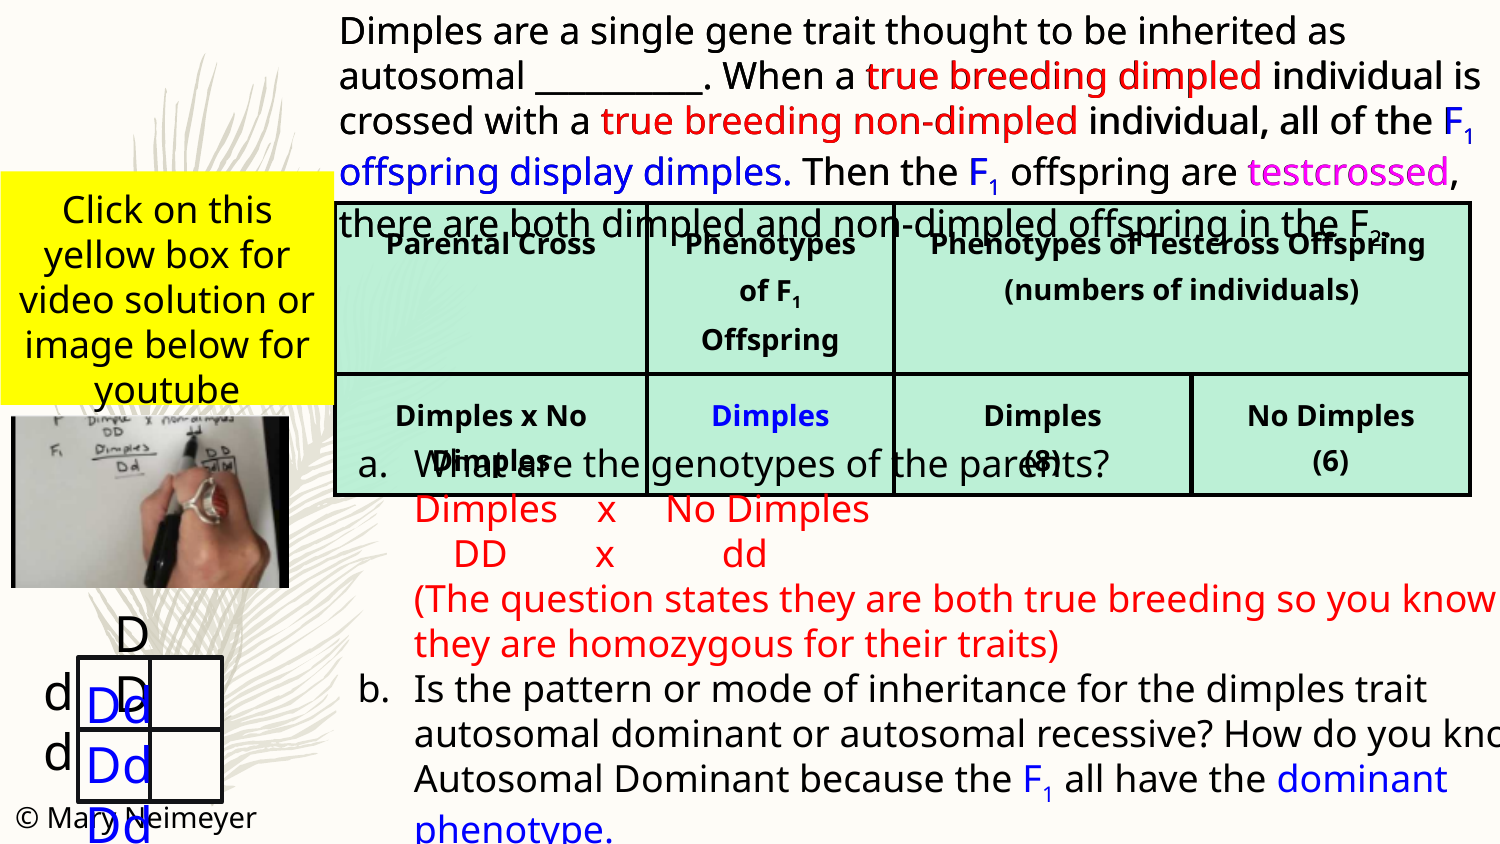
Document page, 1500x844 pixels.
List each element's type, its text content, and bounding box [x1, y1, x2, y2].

table_cell Dimples x No Dimples [337, 376, 645, 425]
table_cell Dimples [649, 376, 892, 425]
text_box D D [99, 596, 236, 646]
text_box What are the genotypes of the parents? Dimples x No Dimples DD x dd (The question states they are both true breeding so you know they are homozygous for their traits) Is the pattern or mode of inheritance for the dimples trait autosomal dominant or autosomal recessive? How do you know? Autosomal Dominant because the F1 all have the dominant phenotype. [323, 425, 1500, 529]
text_box Dd Dd Dd Dd [151, 658, 236, 803]
picture [11, 415, 289, 588]
text_box d d [28, 645, 166, 704]
text_box Dimples are a single gene trait thought to be inherited as autosomal __________. When a true breeding dimpled individual is crossed with a true breeding non-dimpled individual, all of the F1 offspring display dimples. Then the F1 offspring are testcrossed, there are both dimpled and non-dimpled offspring in the F2. [323, 0, 1500, 214]
text_box Dd Dd Dd Dd [70, 658, 149, 803]
table_header Parental Cross [337, 215, 645, 372]
table_header Phenotypes of Testcross Offspring (numbers of individuals) [896, 215, 1468, 372]
table_cell No Dimples (6) [1194, 376, 1468, 425]
table_cell Dimples (8) [896, 376, 1189, 425]
table_header Phenotypes of F1 Offspring [649, 215, 892, 372]
text_box Click on this yellow box for video solution or image below for youtube [0, 171, 335, 405]
